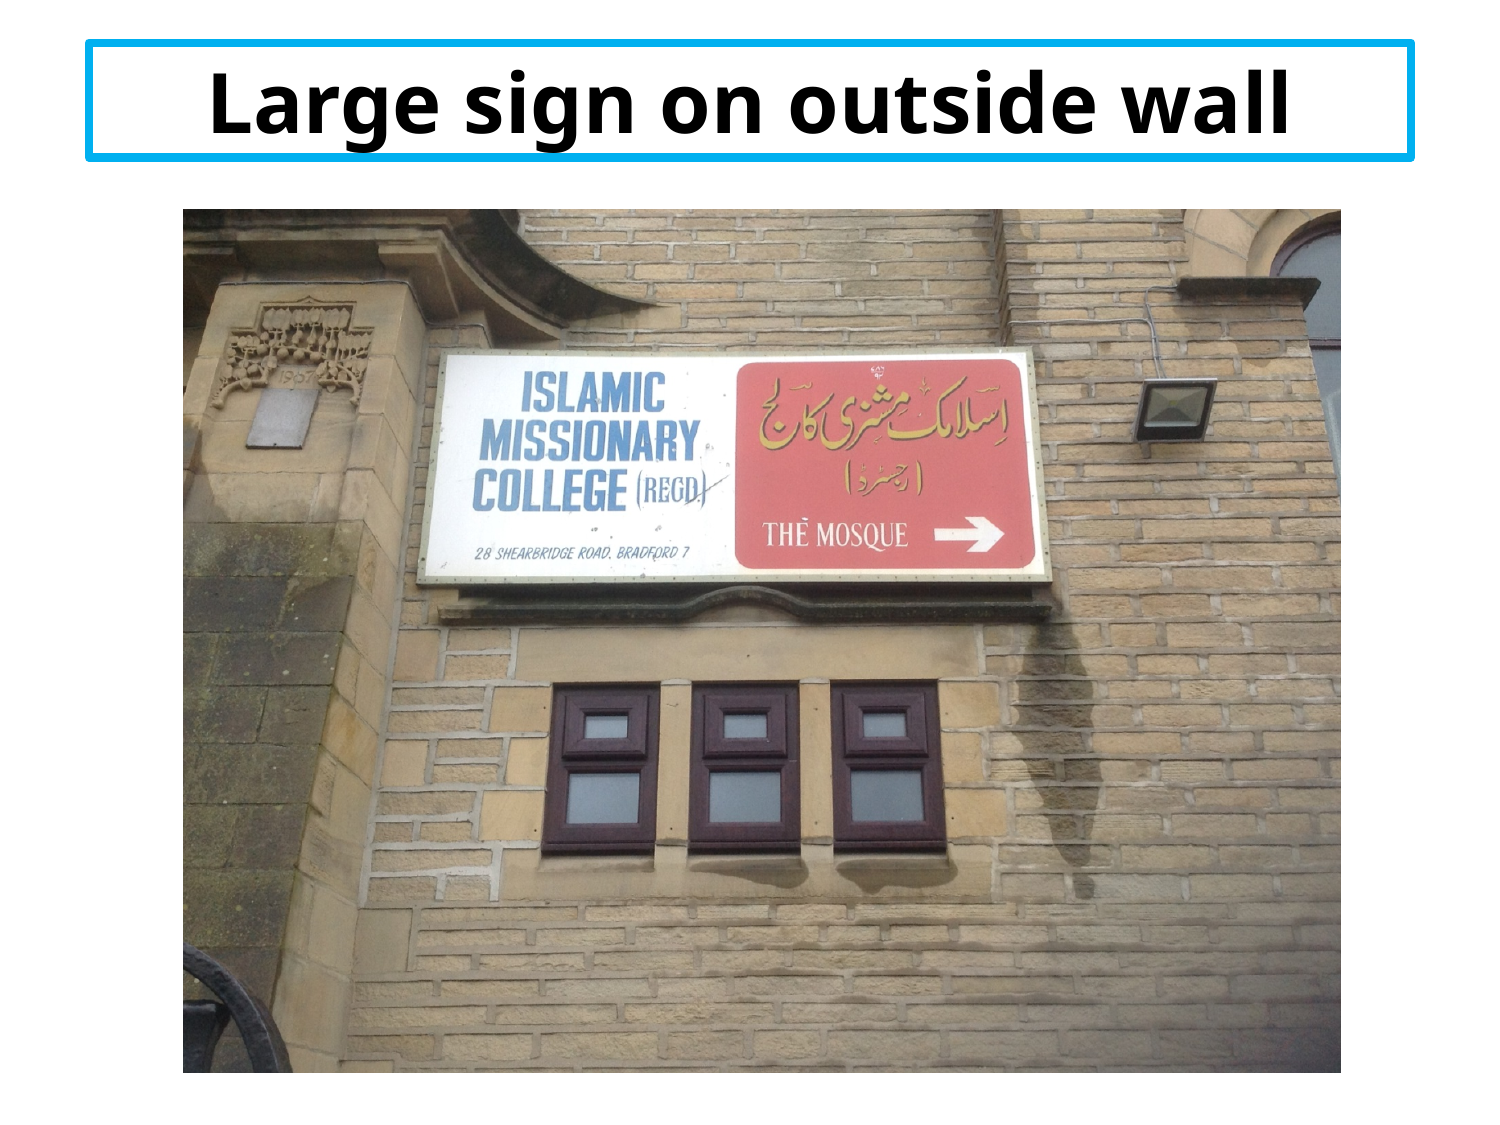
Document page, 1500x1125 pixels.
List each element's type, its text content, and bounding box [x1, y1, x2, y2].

picture [182, 207, 1341, 1074]
text_box Large sign on outside wall [88, 42, 1411, 158]
